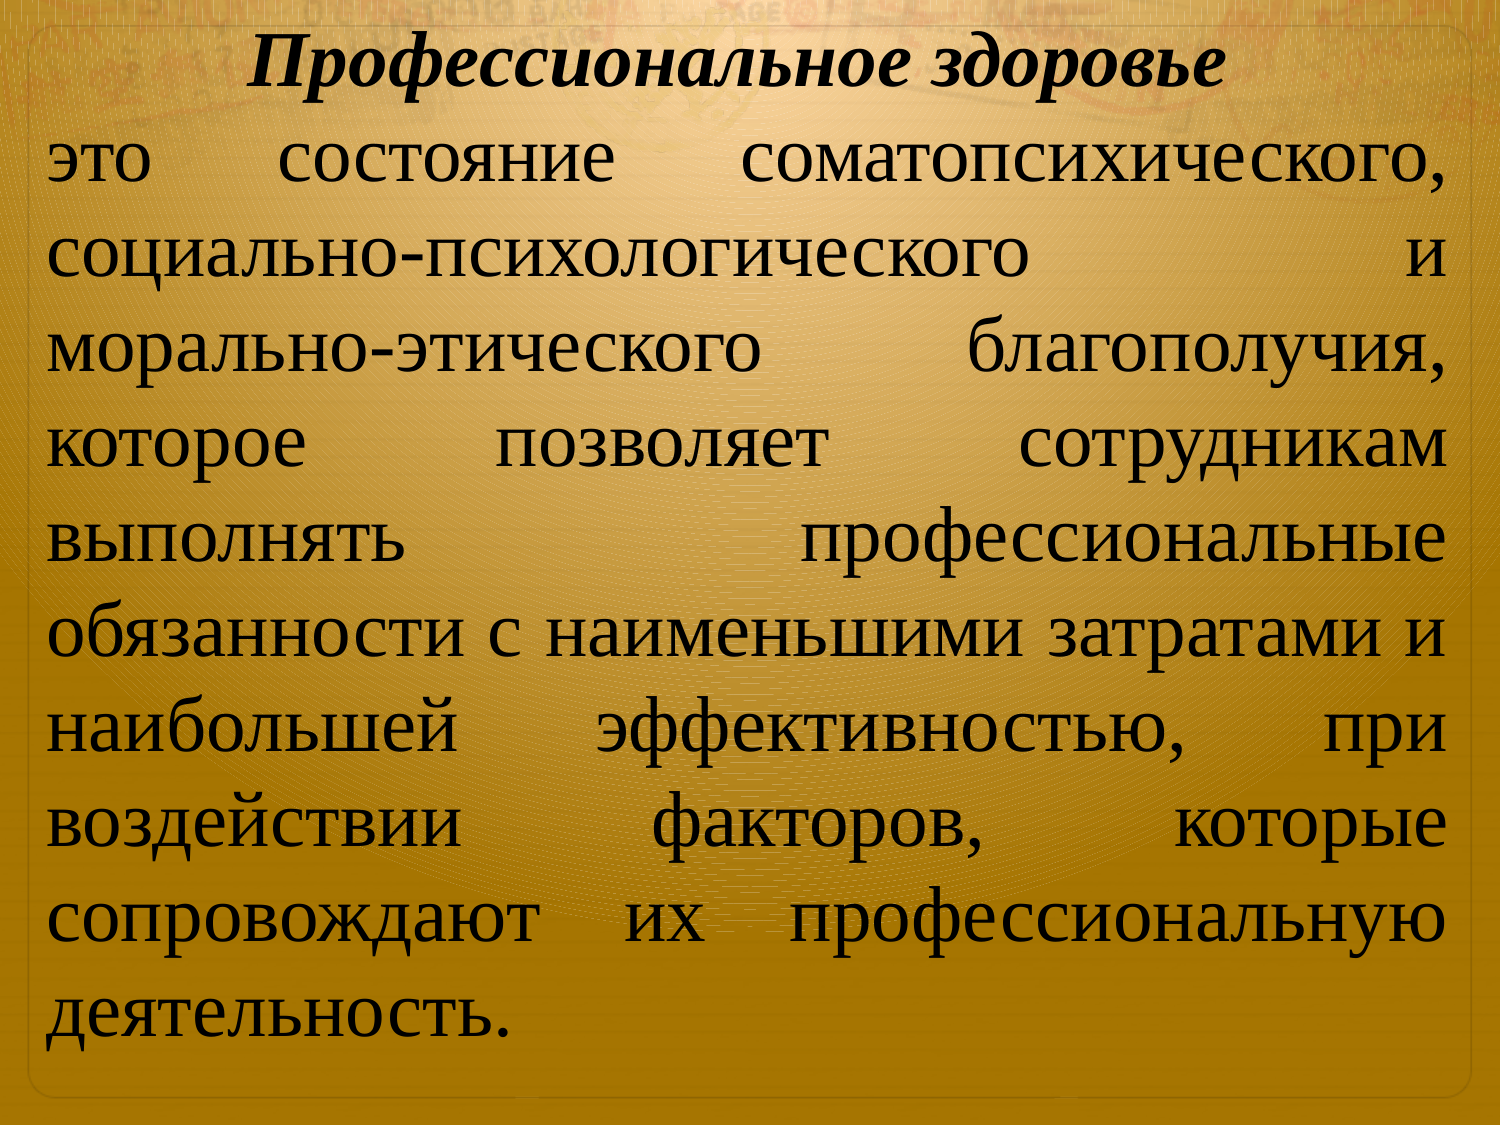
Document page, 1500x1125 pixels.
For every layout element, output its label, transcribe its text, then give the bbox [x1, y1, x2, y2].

text_box Профессиональное здоровье это состояние соматопсихического, социально-психологического и морально-этического благополучия, которое позволяет сотрудникам выполнять профессиональные обязанности с наименьшими затратами и наибольшей эффективностью, при воздействии факторов, которые сопровождают их профессиональную деятельность. [31, 0, 1464, 1060]
picture [0, 0, 1500, 1125]
